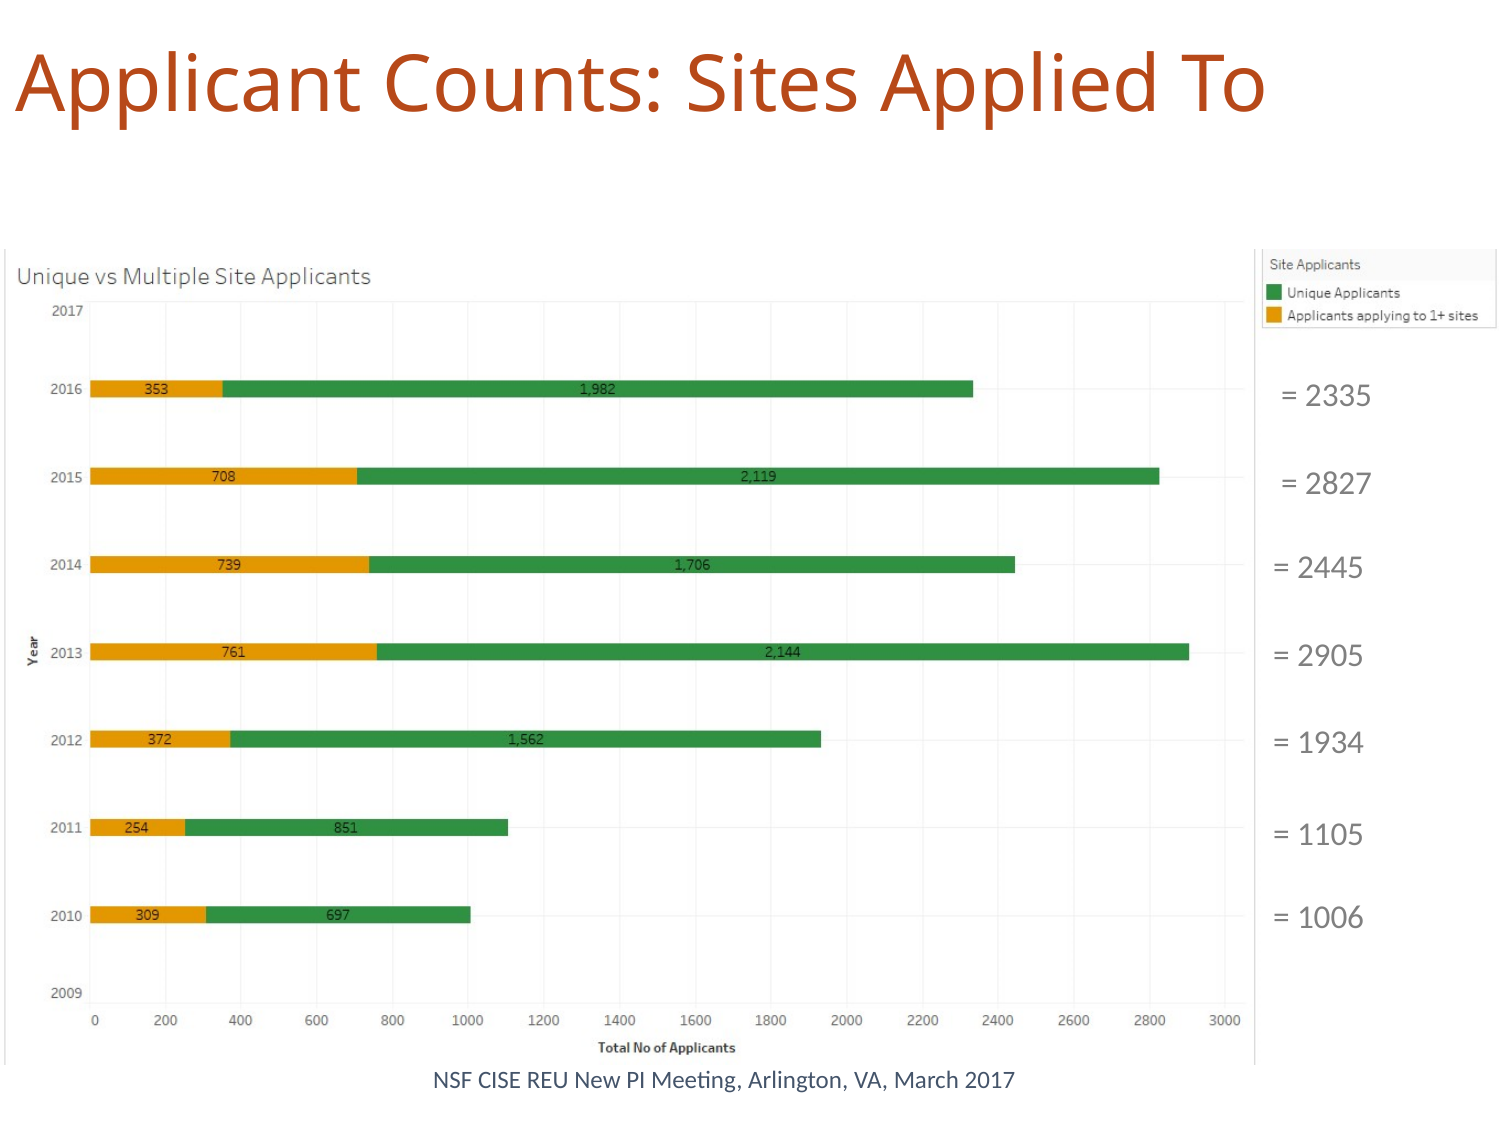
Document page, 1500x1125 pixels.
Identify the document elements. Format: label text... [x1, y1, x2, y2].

footer NSF CISE REU New PI Meeting, Arlington, VA, March 2017 [287, 1065, 1163, 1108]
title Applicant Counts: Sites Applied To [0, 5, 1482, 168]
picture [0, 249, 1500, 1065]
